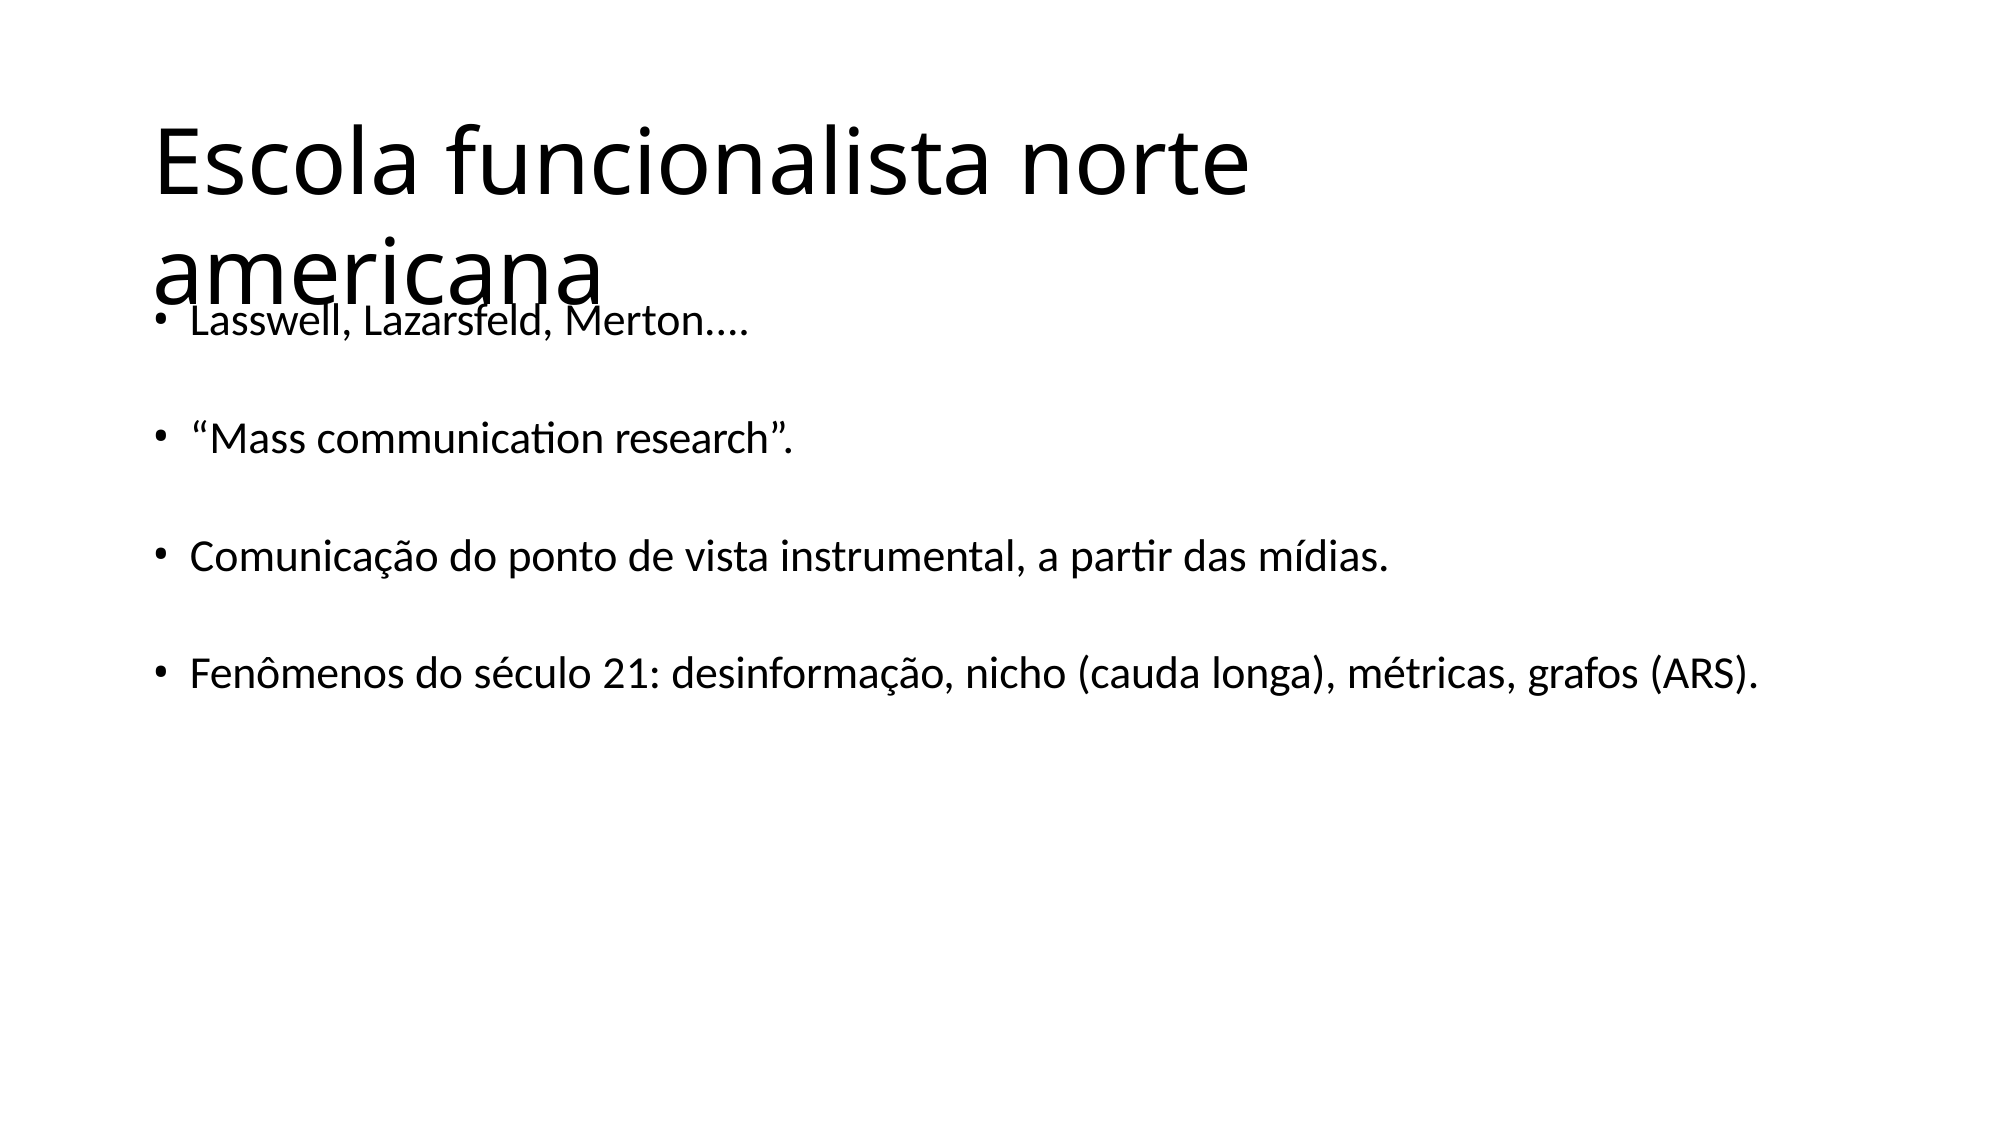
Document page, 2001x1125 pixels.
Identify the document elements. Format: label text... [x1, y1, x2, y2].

text_box Lasswell, Lazarsfeld, Merton.... “Mass communication research”. Comunicação do ponto de vista instrumental, a partir das mídias. Fenômenos do século 21: desinformação, nicho (cauda longa), métricas, grafos (ARS). [150, 287, 1775, 699]
title Escola funcionalista norte americana [150, 100, 1502, 287]
